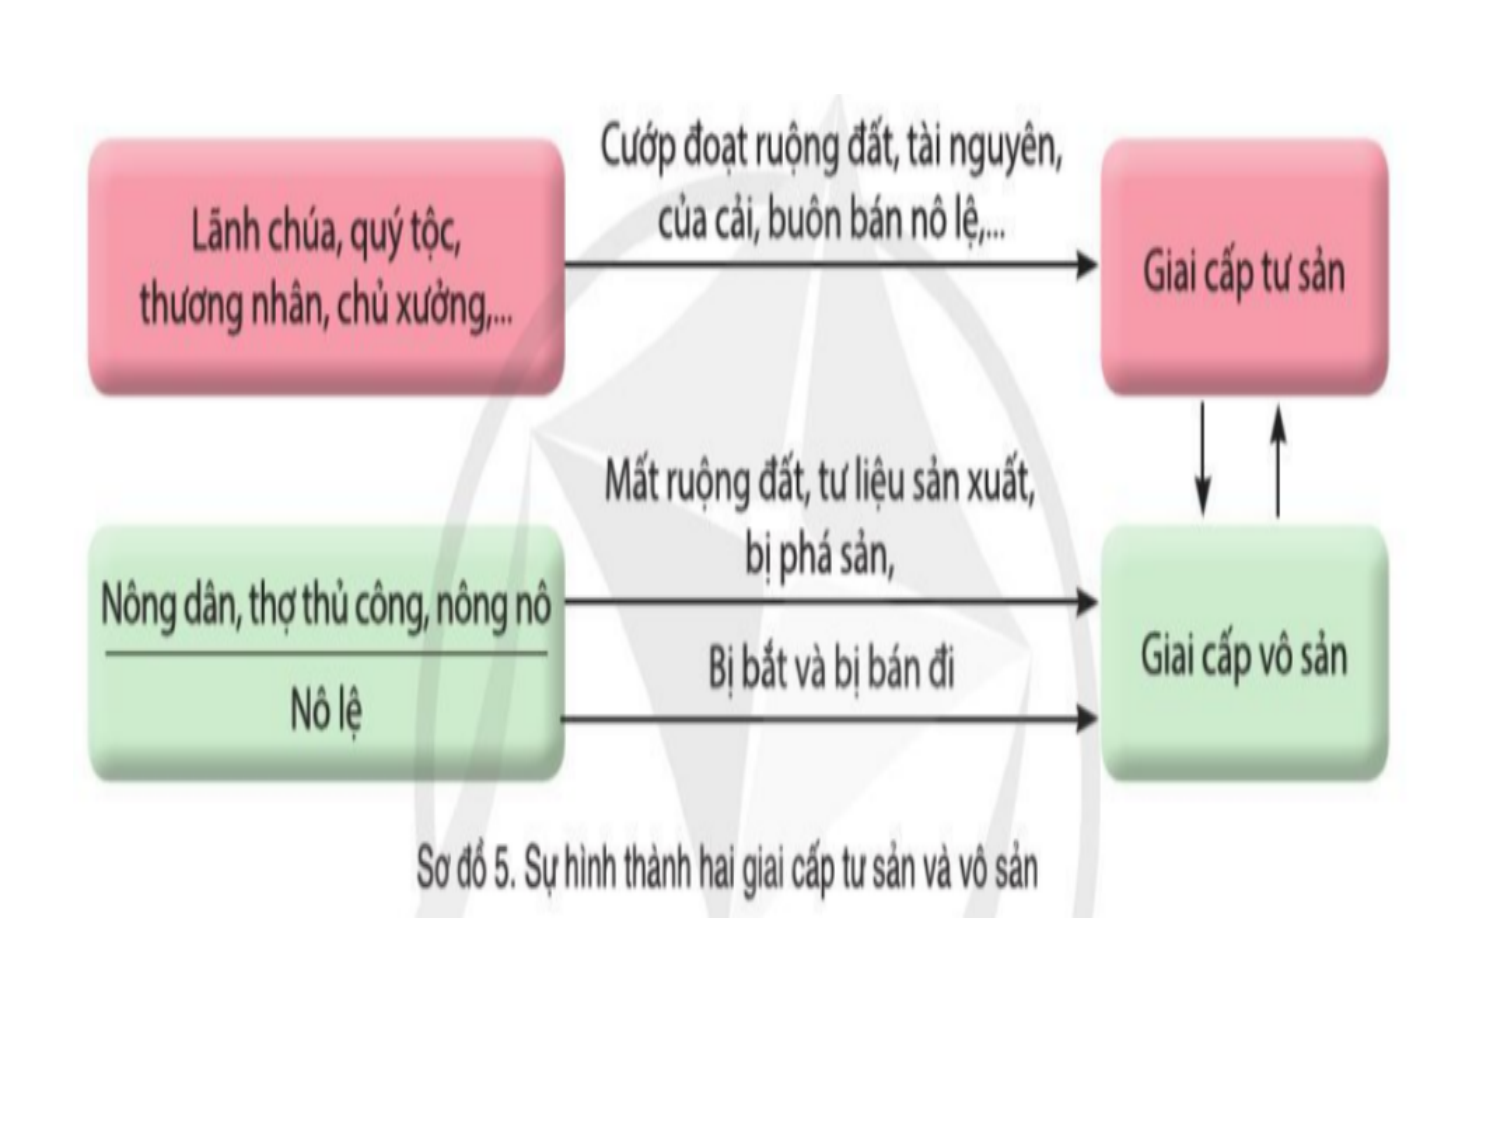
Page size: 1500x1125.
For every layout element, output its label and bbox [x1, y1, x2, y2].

picture [72, 94, 1437, 918]
